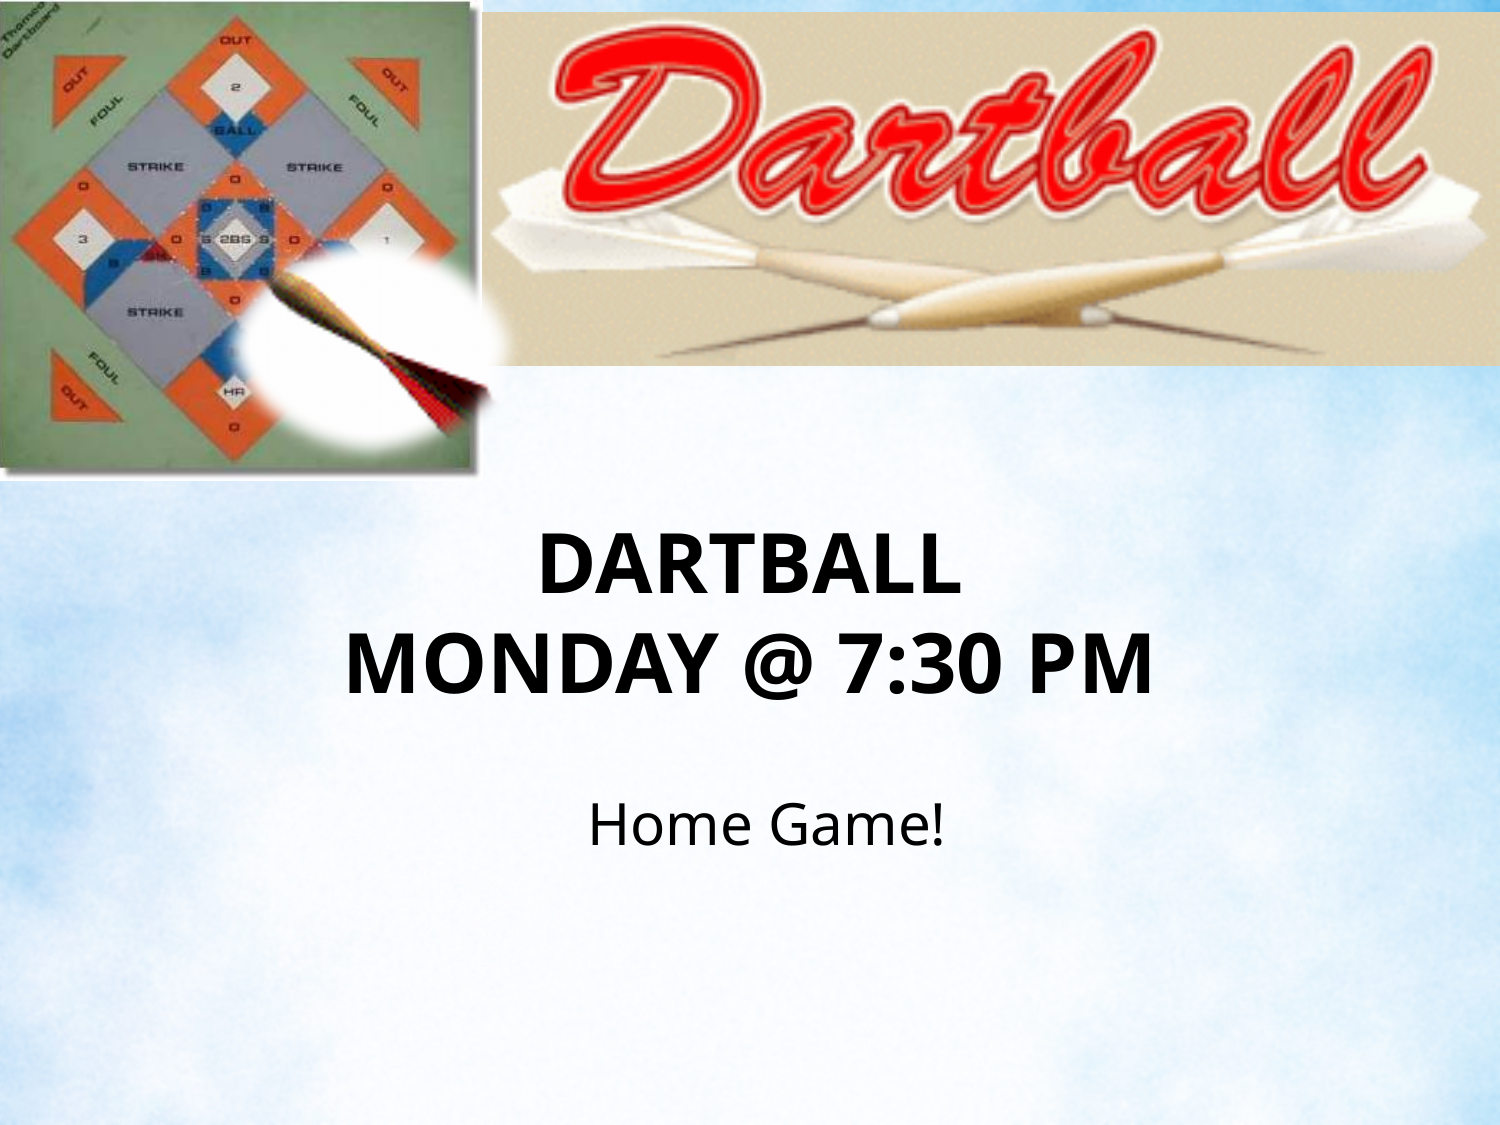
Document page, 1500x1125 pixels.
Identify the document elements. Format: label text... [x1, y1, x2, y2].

text_box Home Game! [137, 780, 1397, 865]
picture [0, 0, 1500, 1125]
text_box DARTBALL Monday @ 7:30 pm [212, 503, 1288, 718]
